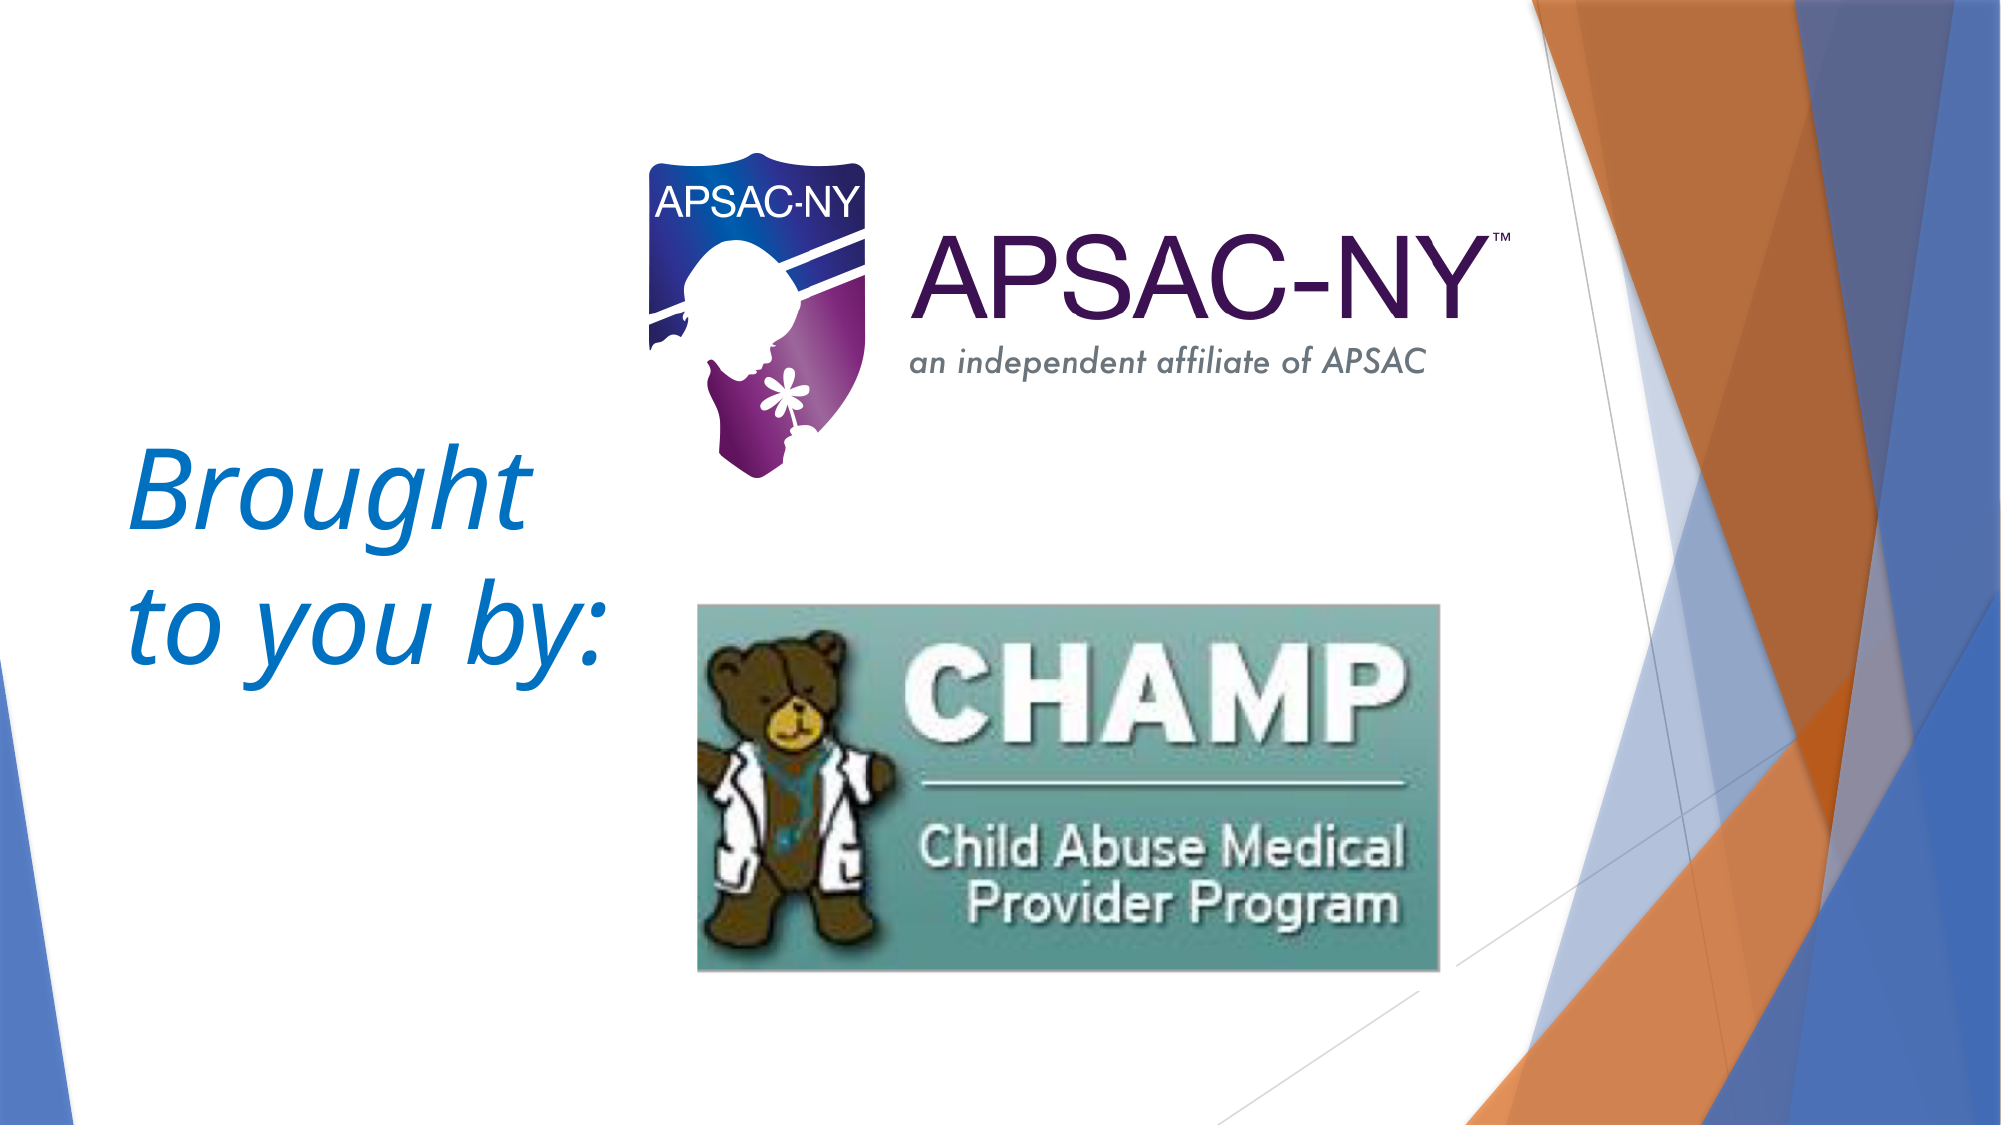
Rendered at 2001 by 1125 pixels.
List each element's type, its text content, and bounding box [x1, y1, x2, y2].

text_box Brought to you by: [110, 409, 654, 991]
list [696, 563, 1457, 992]
picture [631, 134, 1523, 492]
